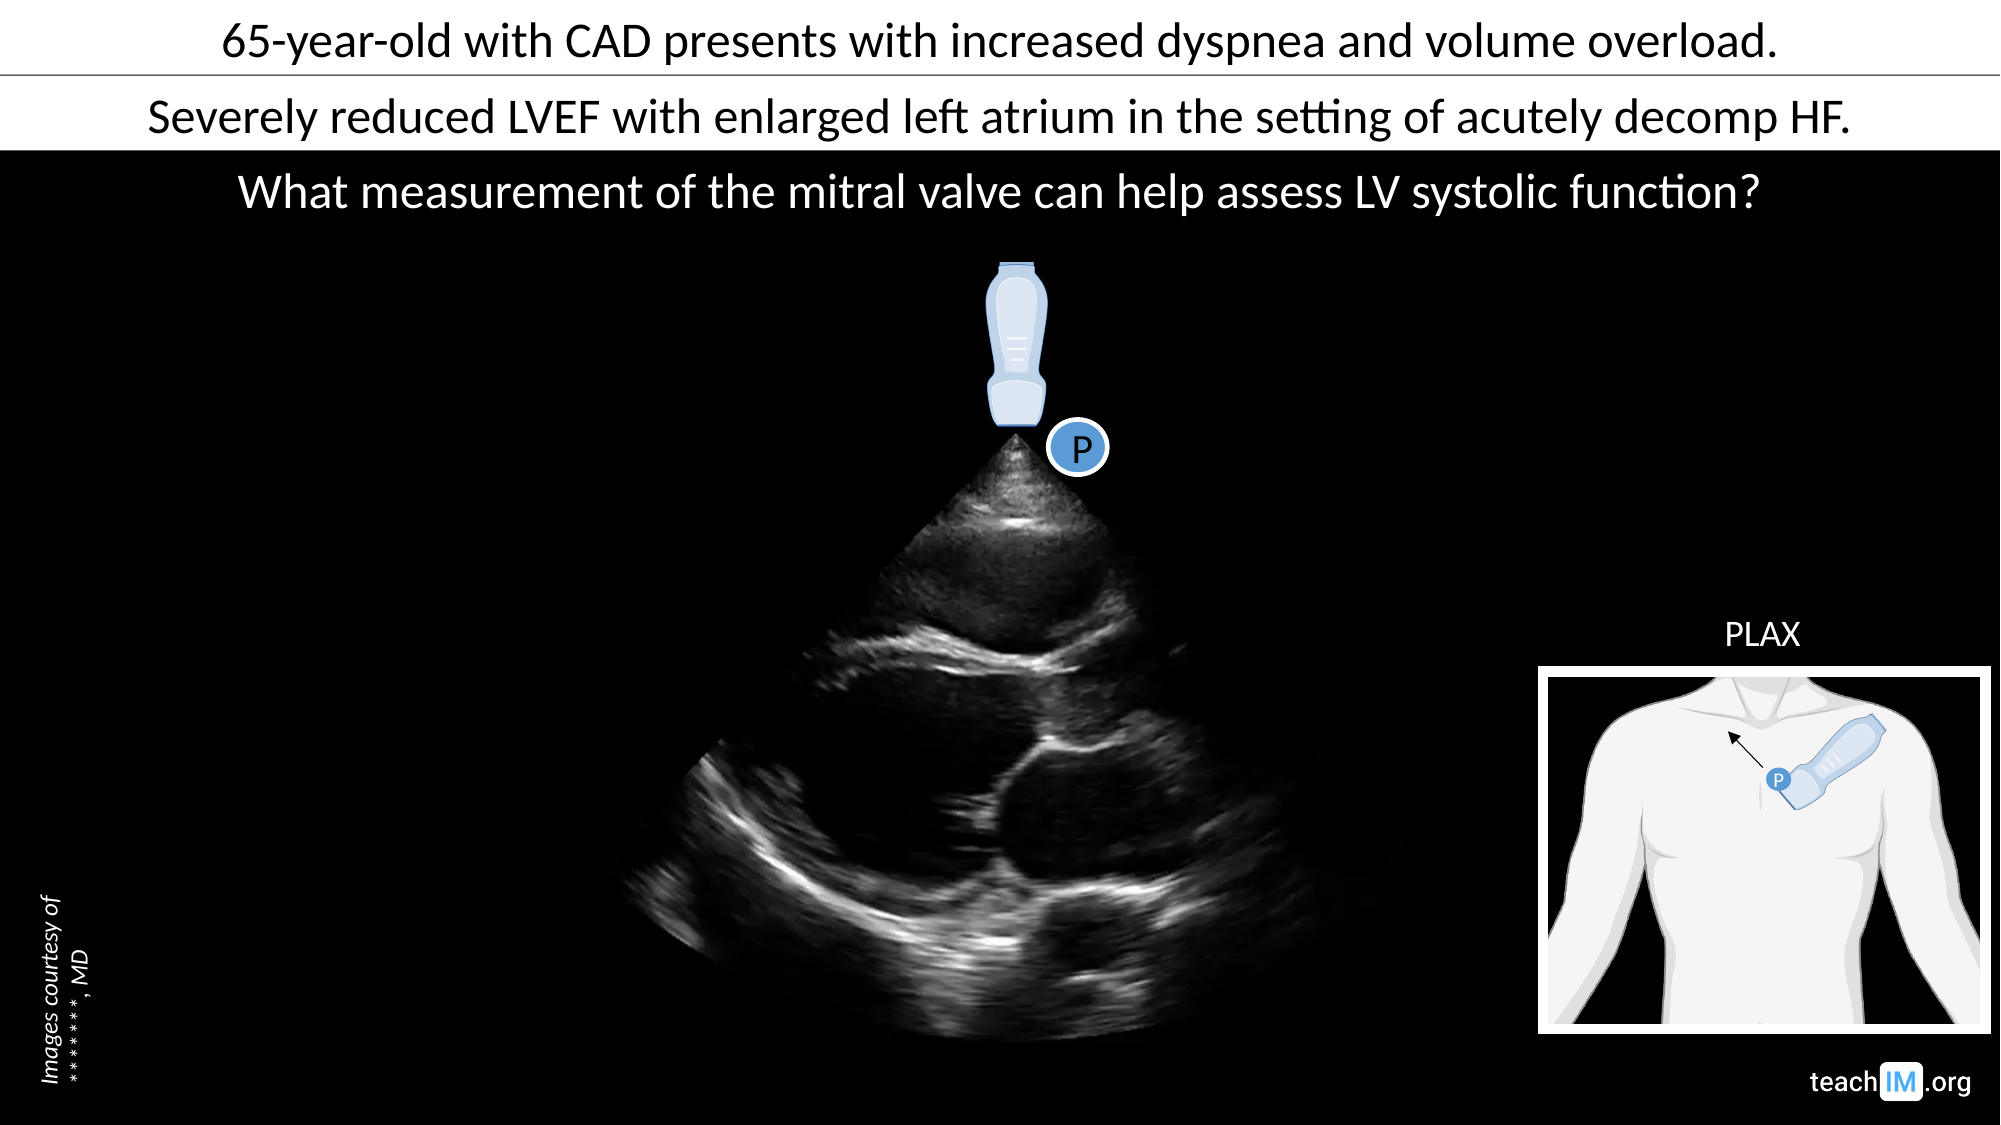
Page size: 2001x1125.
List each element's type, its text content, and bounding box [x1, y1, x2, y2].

picture [538, 262, 1403, 1125]
text_box 65-year-old with CAD presents with increased dyspnea and volume overload. [0, 0, 2000, 75]
picture [1795, 1047, 1975, 1116]
text_box [1542, 670, 1986, 1030]
text_box Images courtesy of *******, MD [25, 794, 100, 1101]
text_box What measurement of the mitral valve can help assess LV systolic function? [0, 151, 2000, 227]
text_box PLAX [1709, 602, 1816, 662]
text_box Severely reduced LVEF with enlarged left atrium in the setting of acutely decomp HF. [0, 75, 2000, 151]
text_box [1546, 671, 1986, 1025]
